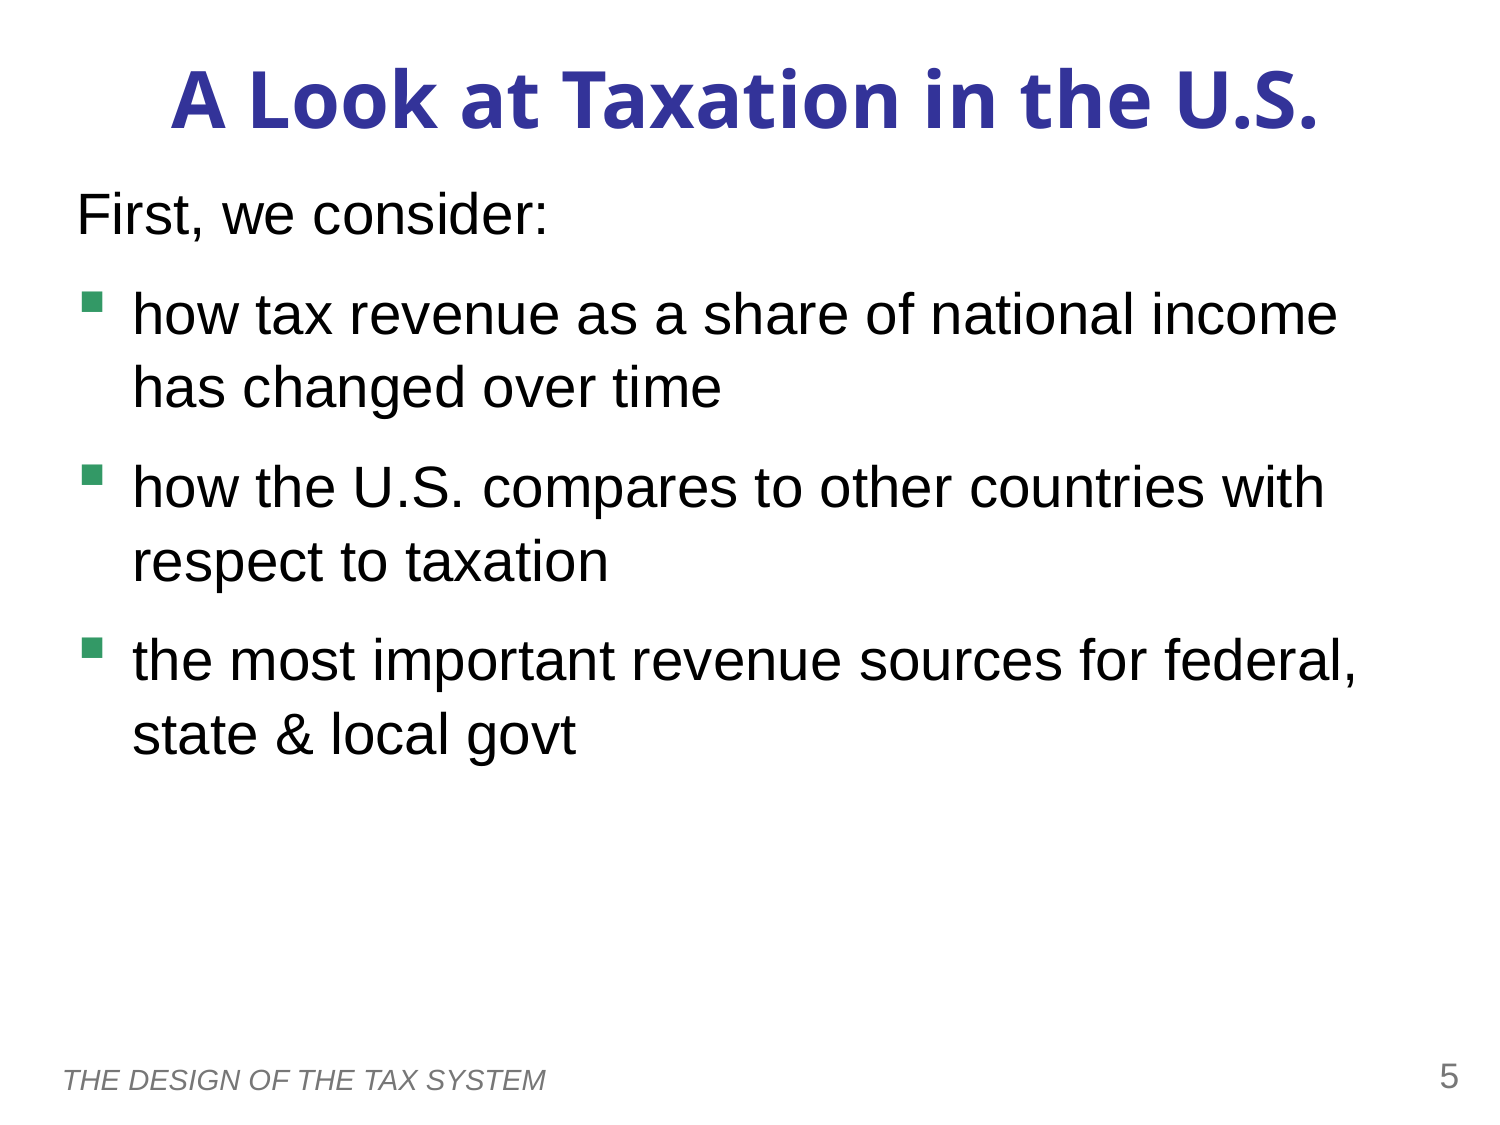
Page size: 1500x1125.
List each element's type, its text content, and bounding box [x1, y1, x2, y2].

list First, we consider: how tax revenue as a share of national income has changed over time how the U.S. compares to other countries with respect to taxation the most important revenue sources for federal, state & local govt [60, 165, 1426, 1006]
slide_number 4 [1361, 1045, 1475, 1107]
footer THE DESIGN OF THE TAX SYSTEM [46, 1048, 1251, 1110]
title A Look at Taxation in the U.S. [56, 41, 1437, 154]
